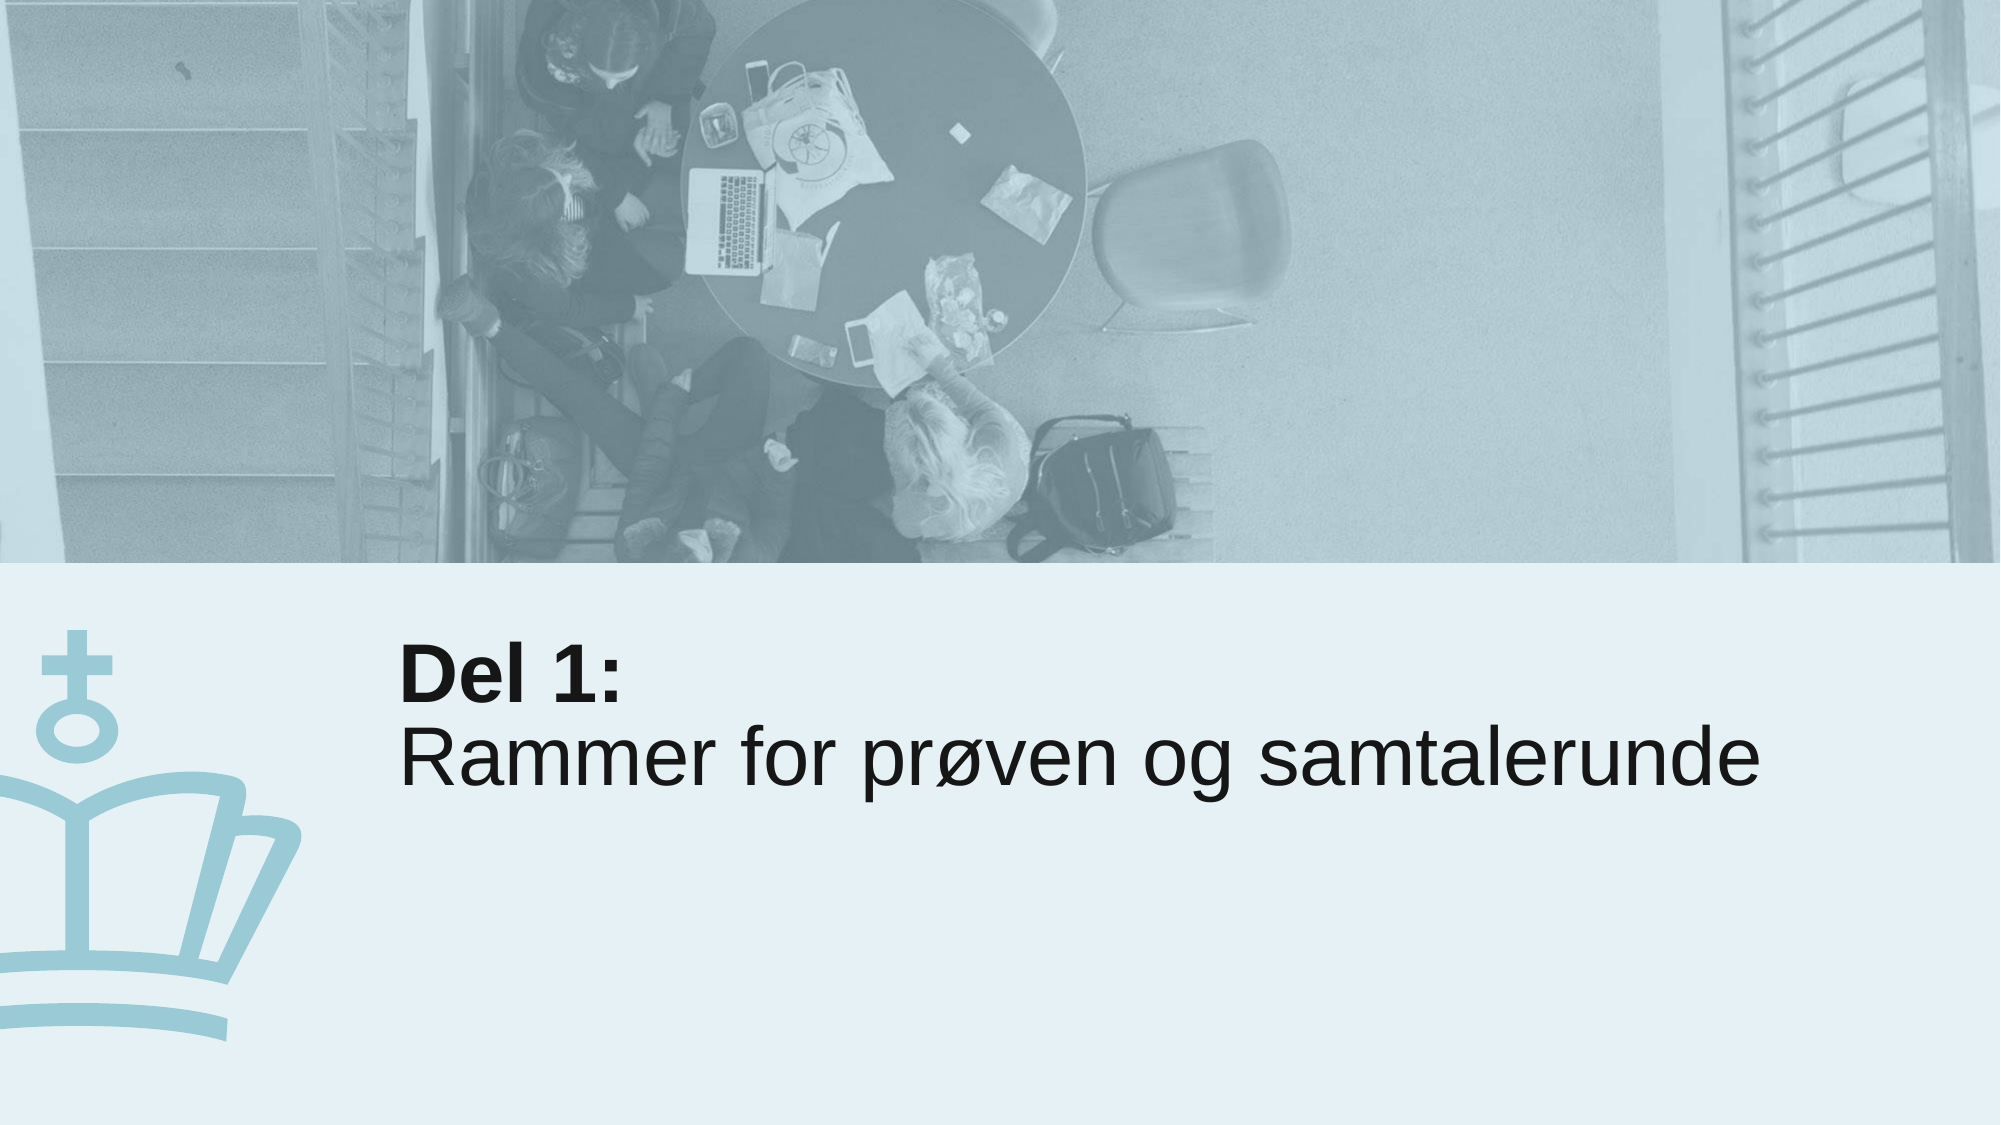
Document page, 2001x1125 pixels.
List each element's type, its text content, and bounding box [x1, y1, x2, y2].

title Del 1: Rammer for prøven og samtalerunde [398, 635, 2000, 862]
picture [0, 0, 2001, 563]
